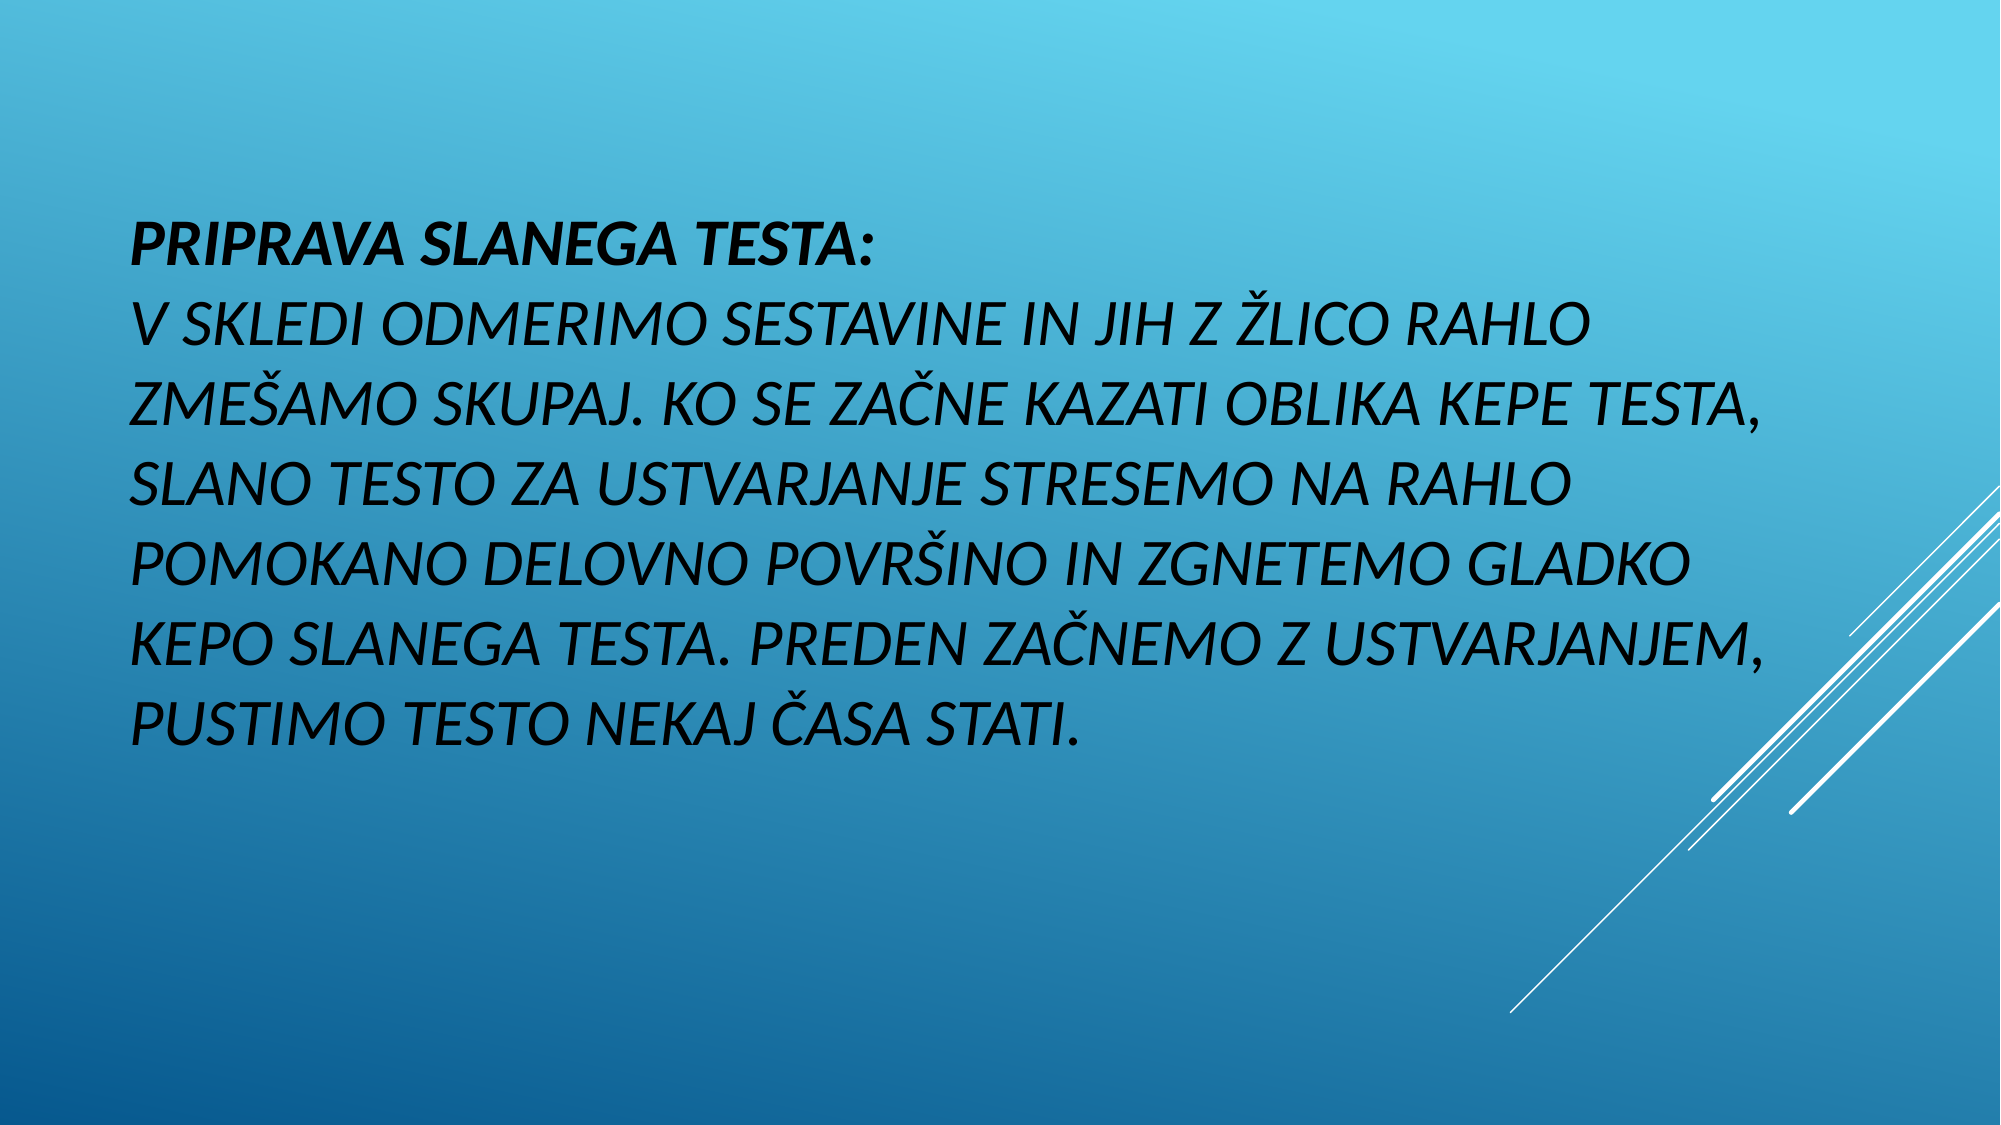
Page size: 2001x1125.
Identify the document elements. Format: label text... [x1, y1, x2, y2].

title PRIPRAVA SLANEGA TESTA: V SKLEDI ODMERIMO SESTAVINE IN JIH Z ŽLICO RAHLO ZMEŠAMO SKUPAJ. KO SE ZAČNE KAZATI OBLIKA KEPE TESTA, SLANO TESTO ZA USTVARJANJE STRESEMO NA RAHLO POMOKANO DELOVNO POVRŠINO IN ZGNETEMO GLADKO KEPO SLANEGA TESTA. PREDEN ZAČNEMO Z USTVARJANJEM, PUSTIMO TESTO NEKAJ ČASA STATI. [114, 123, 1798, 995]
